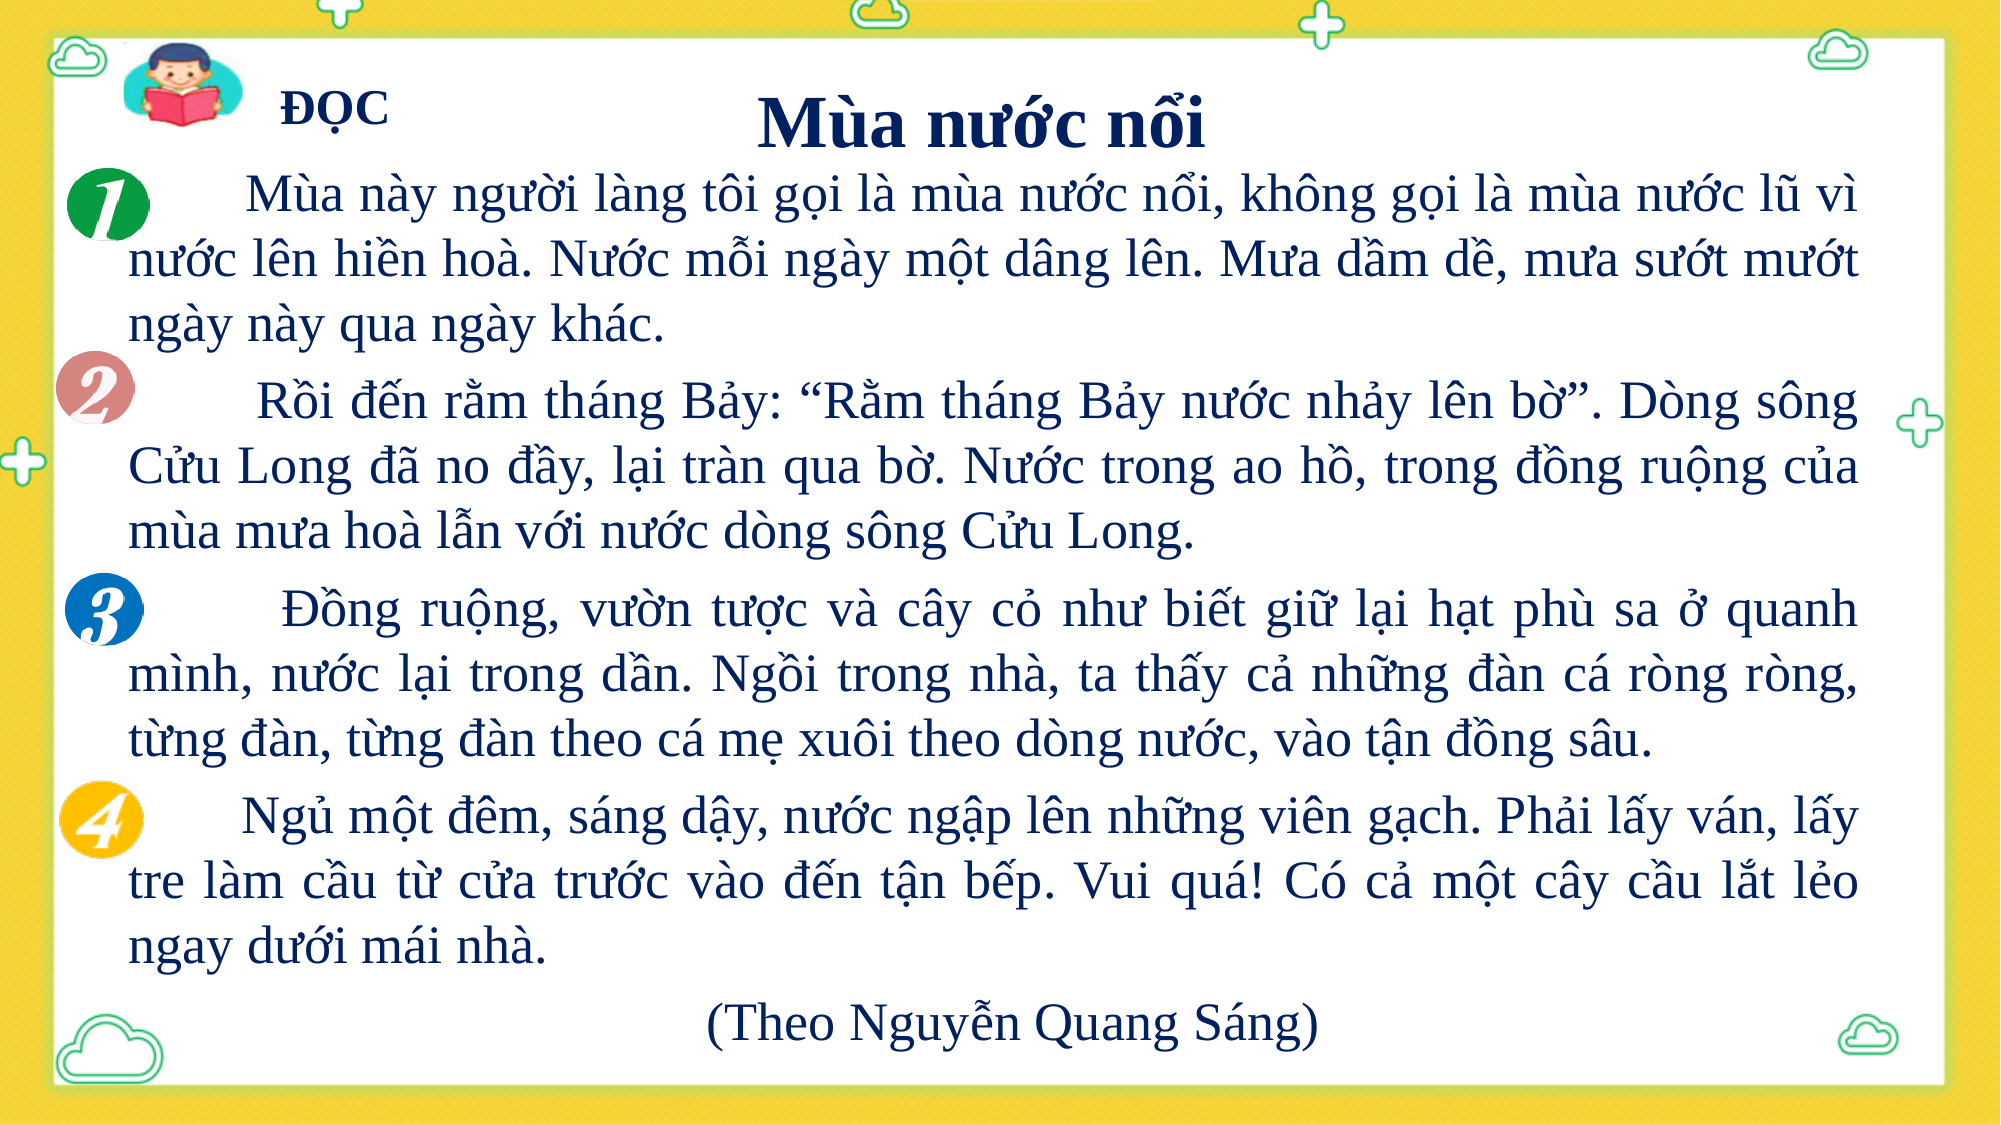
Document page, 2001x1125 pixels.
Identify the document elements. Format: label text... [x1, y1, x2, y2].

text_box Mùa này người làng tôi gọi là mùa nước nổi, không gọi là mùa nước lũ vì nước lên hiền hoà. Nước mỗi ngày một dâng lên. Mưa dầm dề, mưa sướt mướt ngày này qua ngày khác. Rồi đến rằm tháng Bảy: “Rằm tháng Bảy nước nhảy lên bờ”. Dòng sông Cửu Long đã no đầy, lại tràn qua bờ. Nước trong ao hồ, trong đồng ruộng của mùa mưa hoà lẫn với nước dòng sông Cửu Long. Đồng ruộng, vườn tược và cây cỏ như biết giữ lại hạt phù sa ở quanh mình, nước lại trong dần. Ngồi trong nhà, ta thấy cả những đàn cá ròng ròng, từng đàn, từng đàn theo cá mẹ xuôi theo dòng nước, vào tận đồng sâu. Ngủ một đêm, sáng dậy, nước ngập lên những viên gạch. Phải lấy ván, lấy tre làm cầu từ cửa trước vào đến tận bếp. Vui quá! Có cả một cây cầu lắt lẻo ngay dưới mái nhà. (Theo Nguyễn Quang Sáng) [106, 149, 1877, 1059]
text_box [123, 36, 423, 133]
text_box Mùa nước nổi [669, 20, 1295, 149]
picture [0, 0, 2001, 1125]
